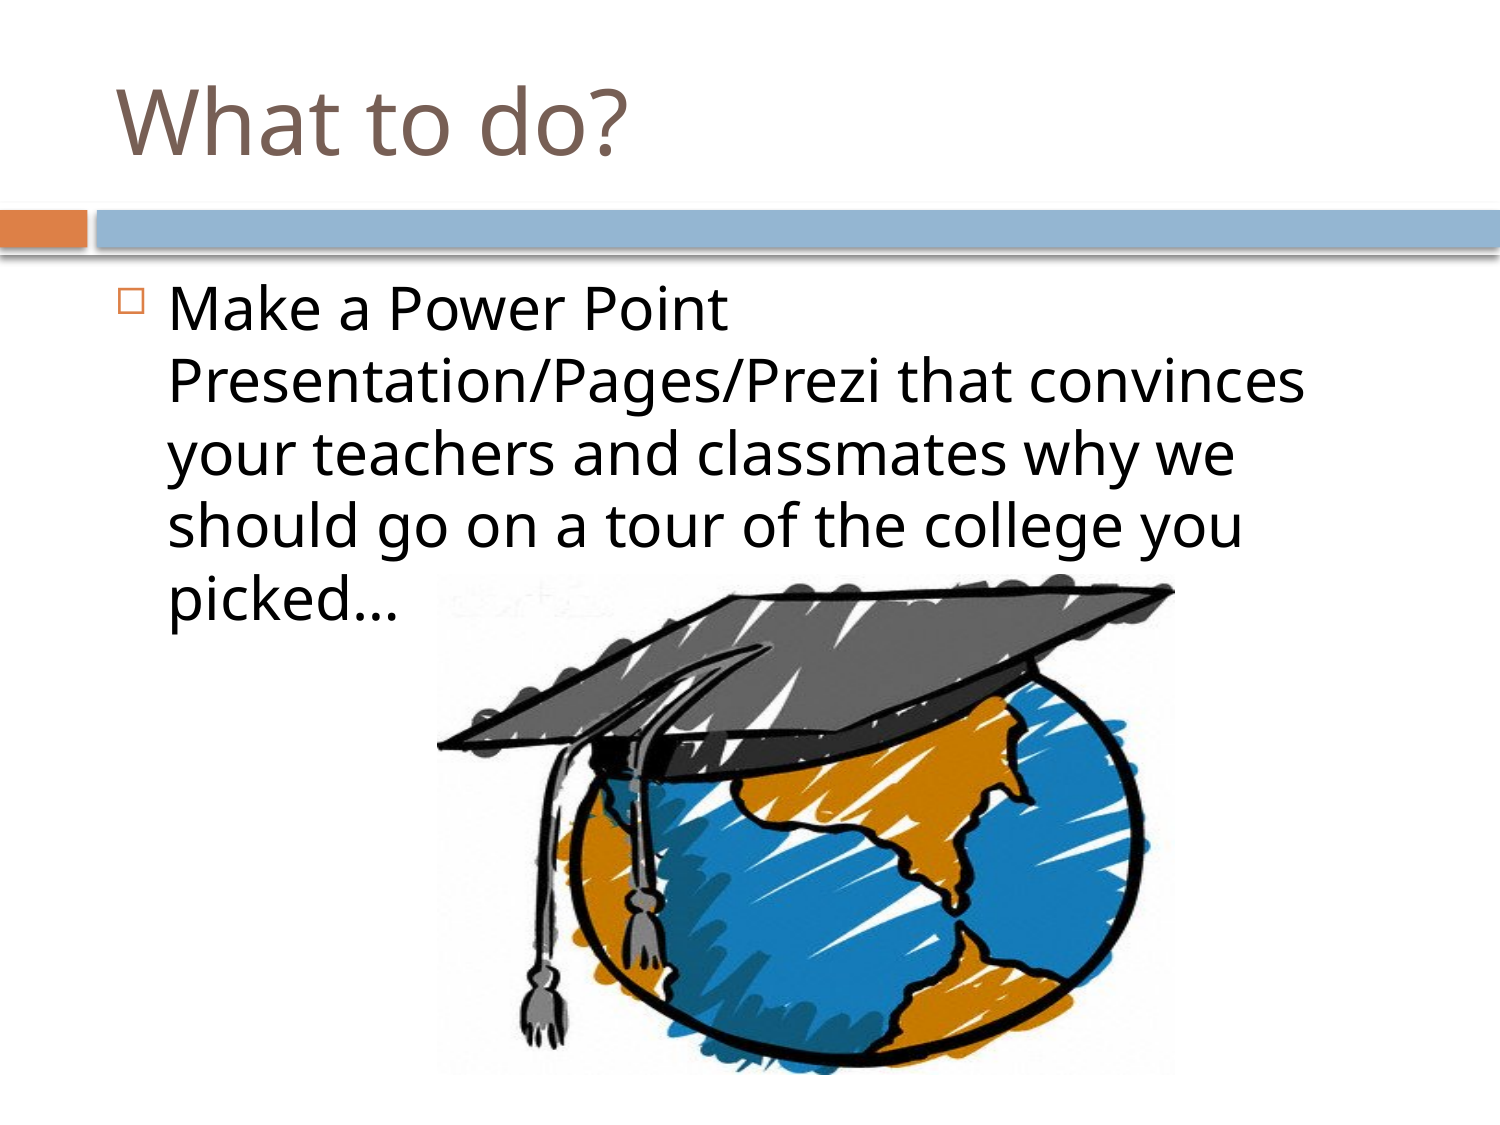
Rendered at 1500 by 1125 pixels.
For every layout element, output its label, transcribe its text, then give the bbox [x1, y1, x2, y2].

list Make a Power Point Presentation/Pages/Prezi that convinces your teachers and classmates why we should go on a tour of the college you picked… [100, 262, 1438, 1000]
picture [437, 574, 1176, 1076]
title What to do? [100, 37, 1438, 200]
